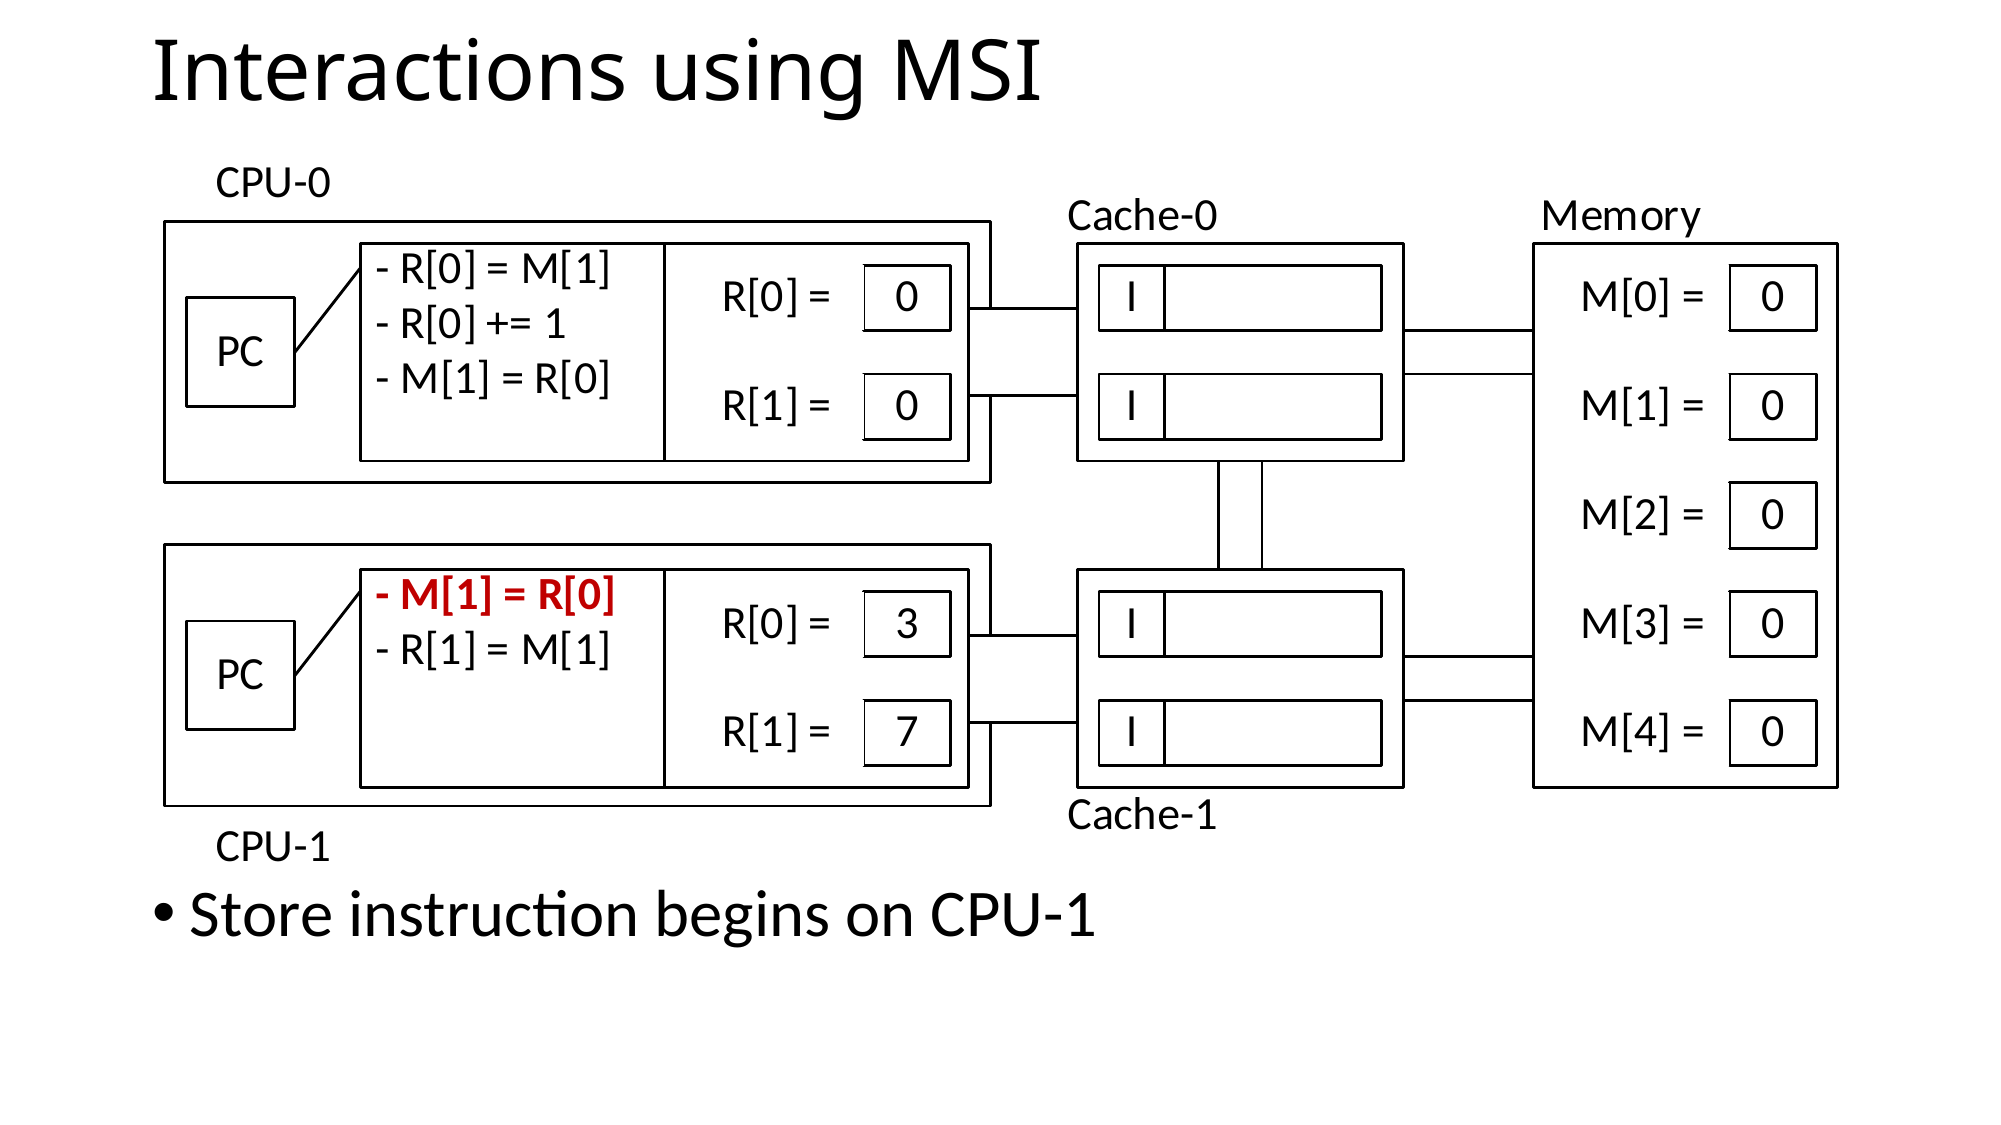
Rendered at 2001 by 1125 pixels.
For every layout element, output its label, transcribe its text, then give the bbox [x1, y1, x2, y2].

title Interactions using MSI [137, 19, 1863, 127]
picture [137, 135, 1863, 872]
list Store instruction begins on CPU-1 [137, 872, 1863, 1057]
